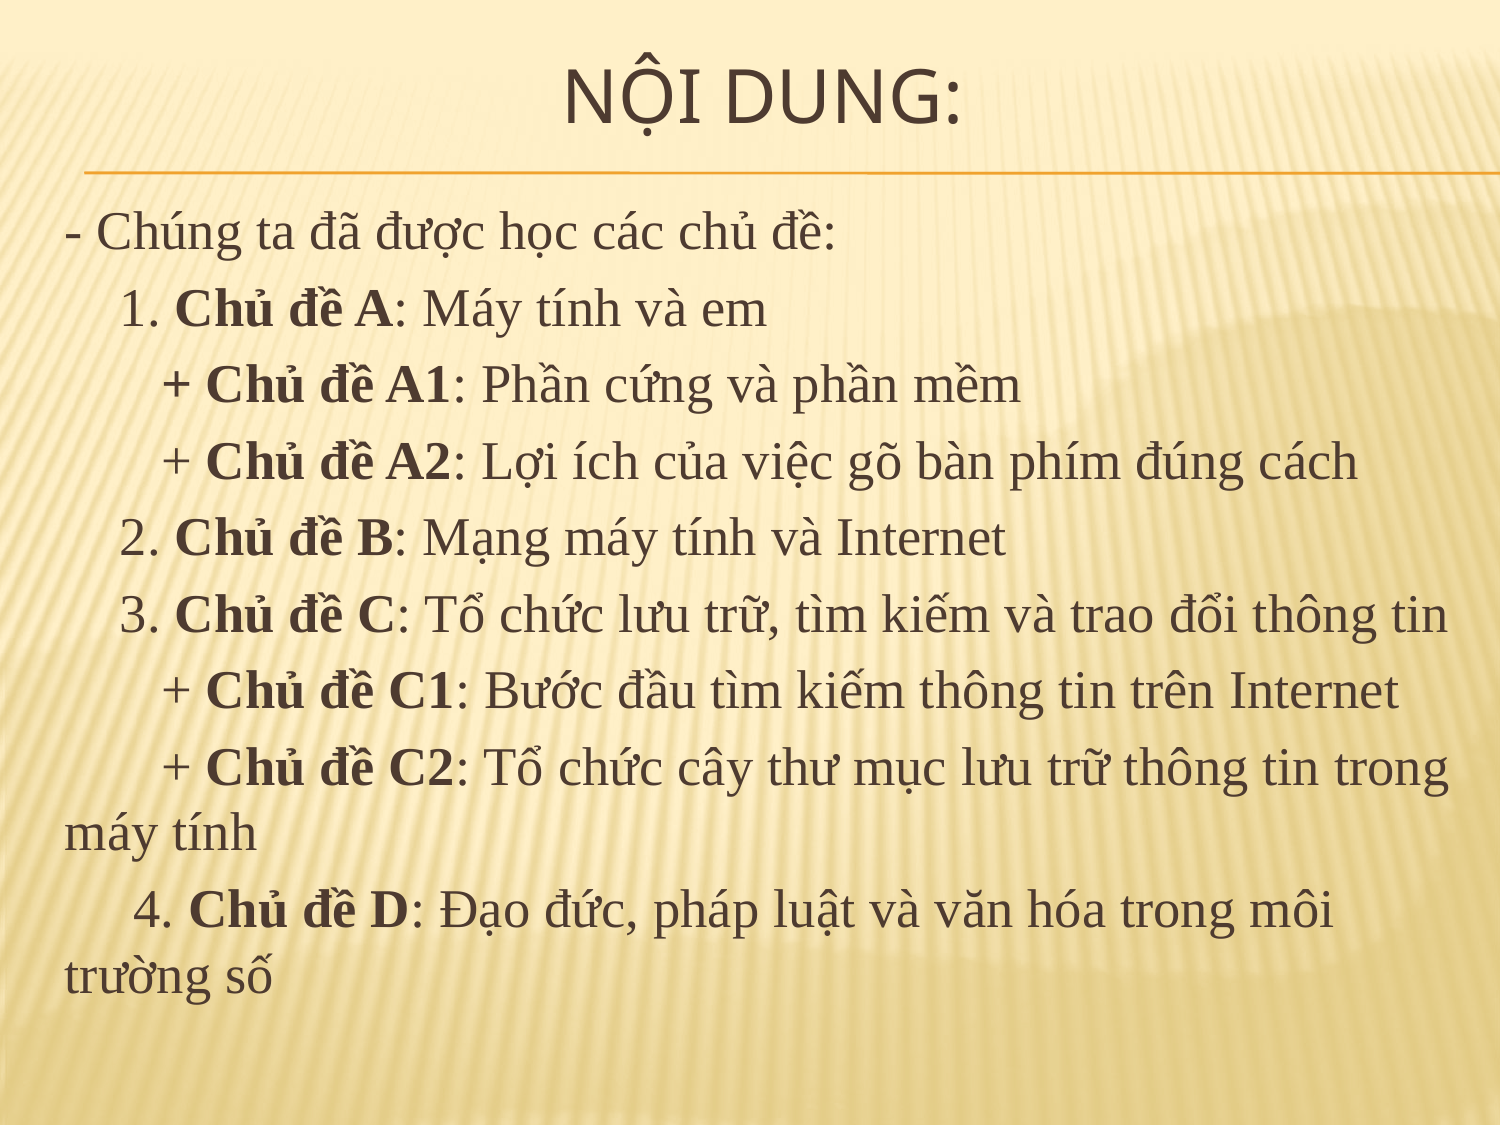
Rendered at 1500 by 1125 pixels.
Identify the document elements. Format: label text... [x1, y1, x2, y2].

list - Chúng ta đã được học các chủ đề: 1. Chủ đề A: Máy tính và em + Chủ đề A1: Phần cứng và phần mềm + Chủ đề A2: Lợi ích của việc gõ bàn phím đúng cách 2. Chủ đề B: Mạng máy tính và Internet 3. Chủ đề C: Tổ chức lưu trữ, tìm kiếm và trao đổi thông tin + Chủ đề C1: Bước đầu tìm kiếm thông tin trên Internet + Chủ đề C2: Tổ chức cây thư mục lưu trữ thông tin trong máy tính 4. Chủ đề D: Đạo đức, pháp luật và văn hóa trong môi trường số [50, 187, 1475, 1025]
title Nội dung: [50, 24, 1475, 163]
